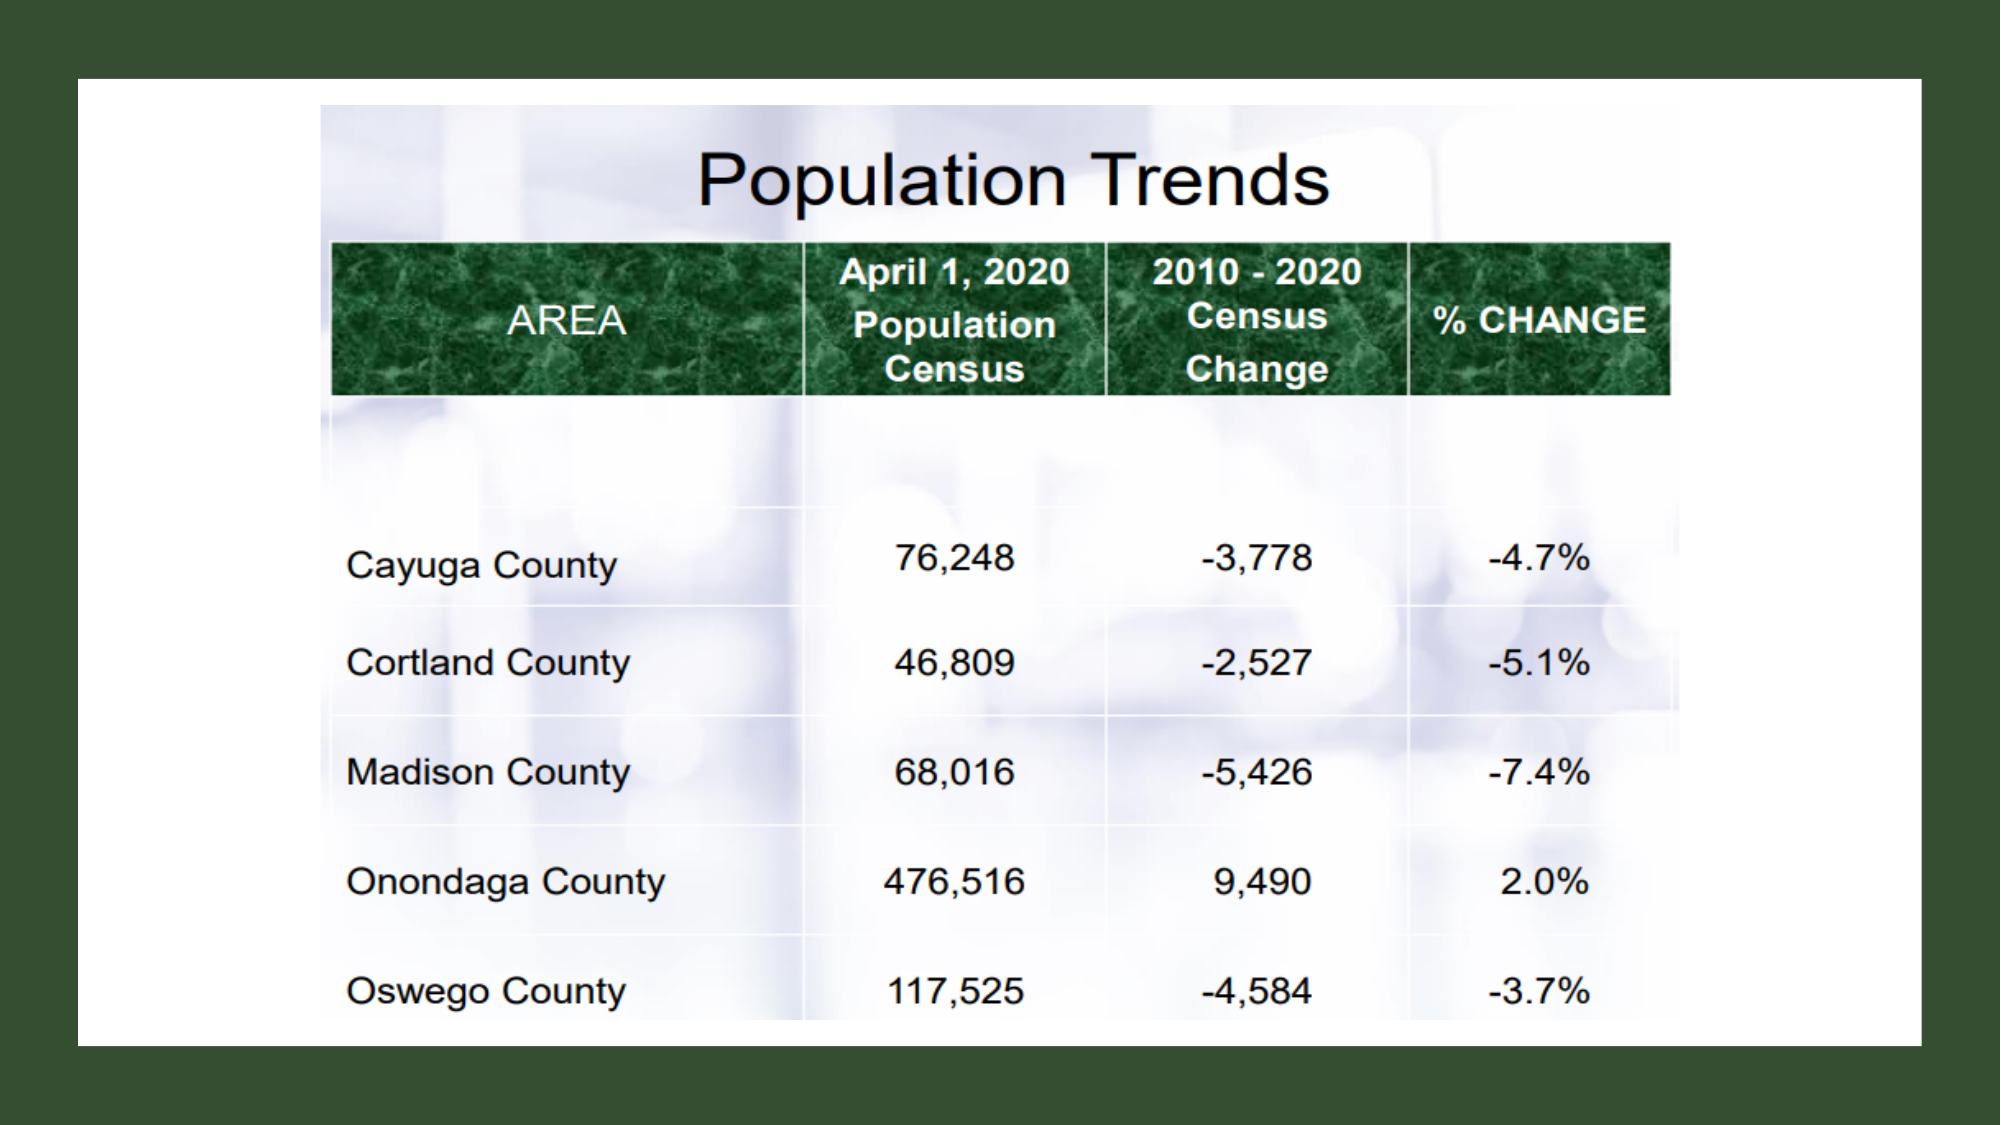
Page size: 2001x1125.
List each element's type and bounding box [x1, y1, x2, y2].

picture [320, 105, 1680, 1020]
text_box [77, 78, 1923, 1047]
text_box [0, 0, 2000, 1125]
